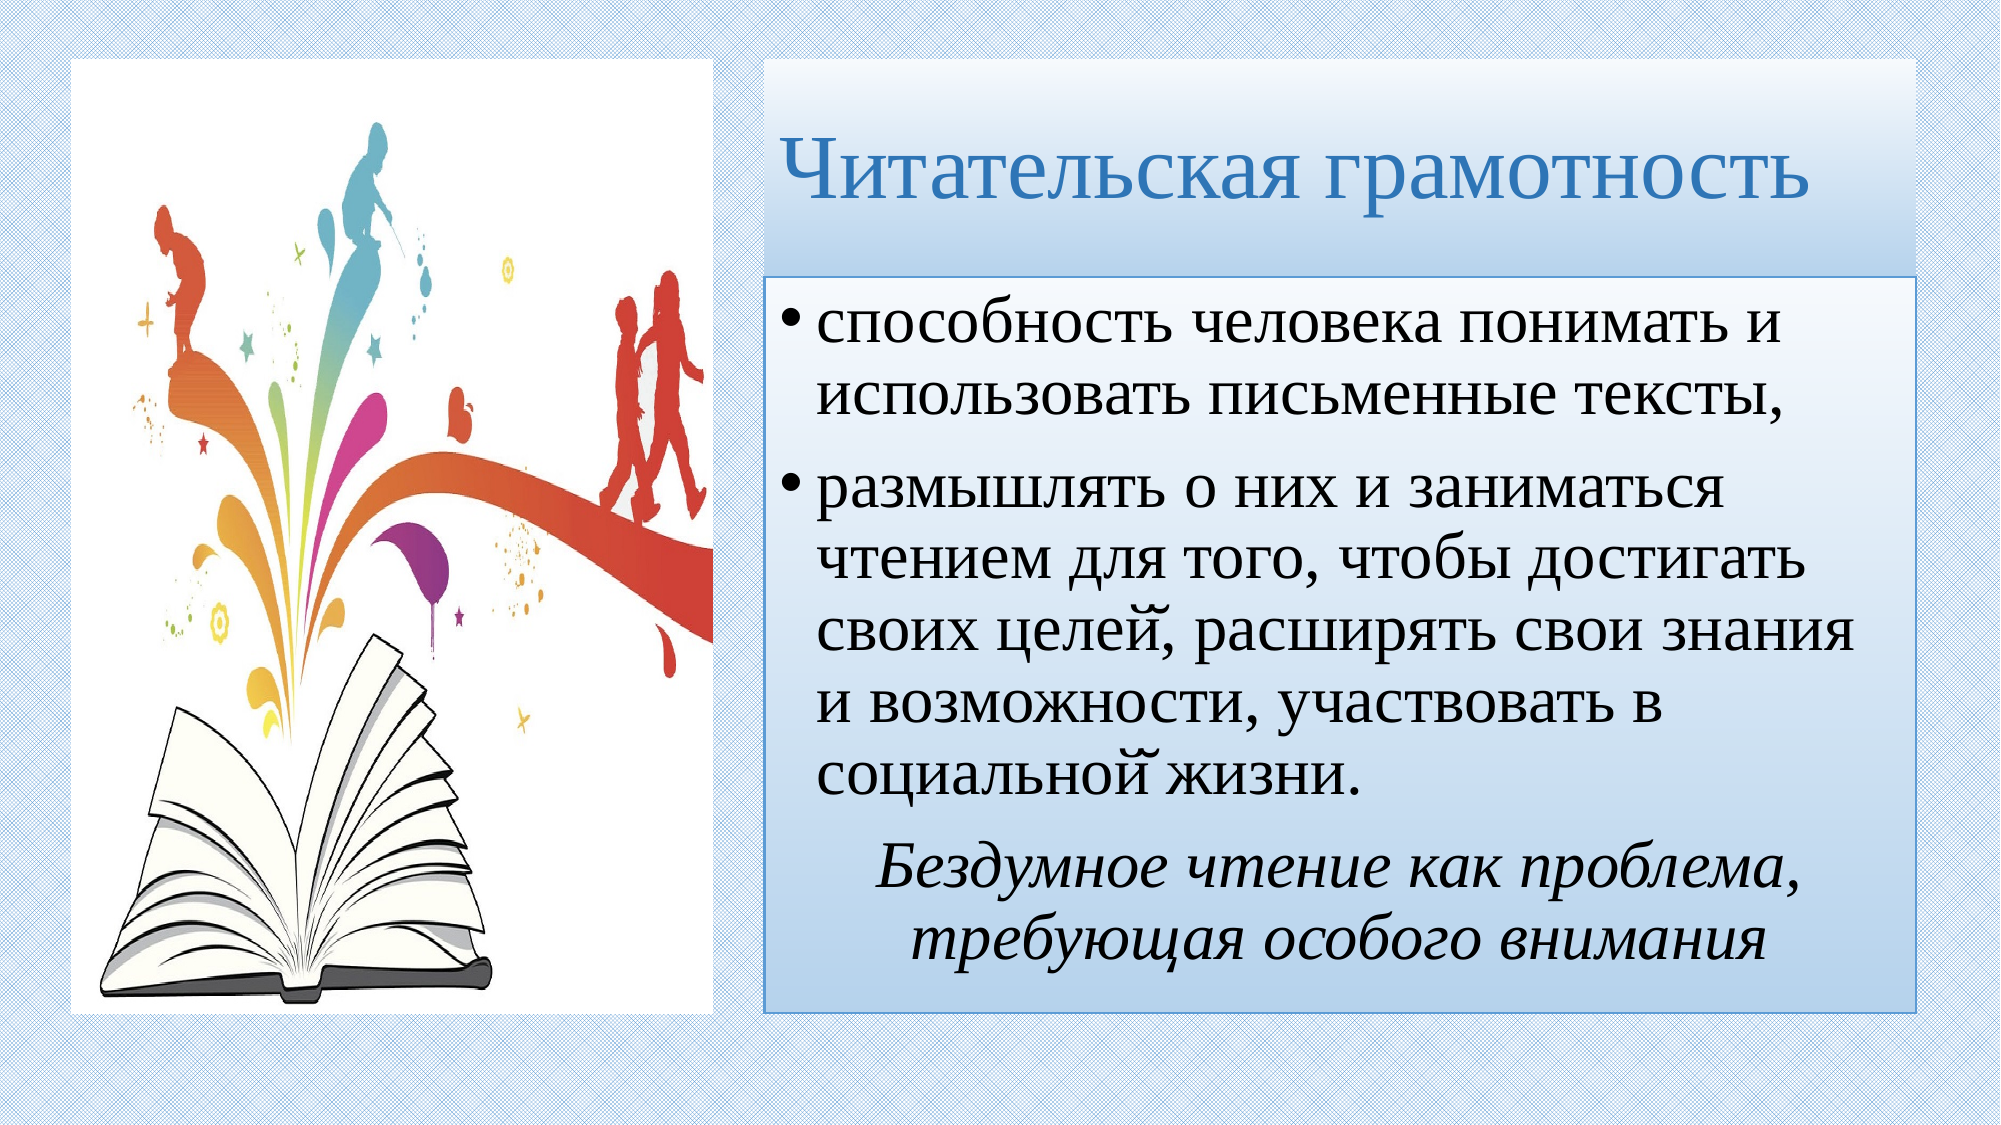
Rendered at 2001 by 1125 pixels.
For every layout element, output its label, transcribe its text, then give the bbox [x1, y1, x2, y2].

list способность человека понимать и использовать письменные тексты, размышлять о них и заниматься чтением для того, чтобы достигать своих целей̆, расширять свои знания и возможности, участвовать в социальной̆ жизни. Бездумное чтение как проблема, требующая особого внимания [763, 276, 1917, 1014]
picture [71, 59, 713, 1014]
title Читательская грамотность [764, 59, 1916, 276]
